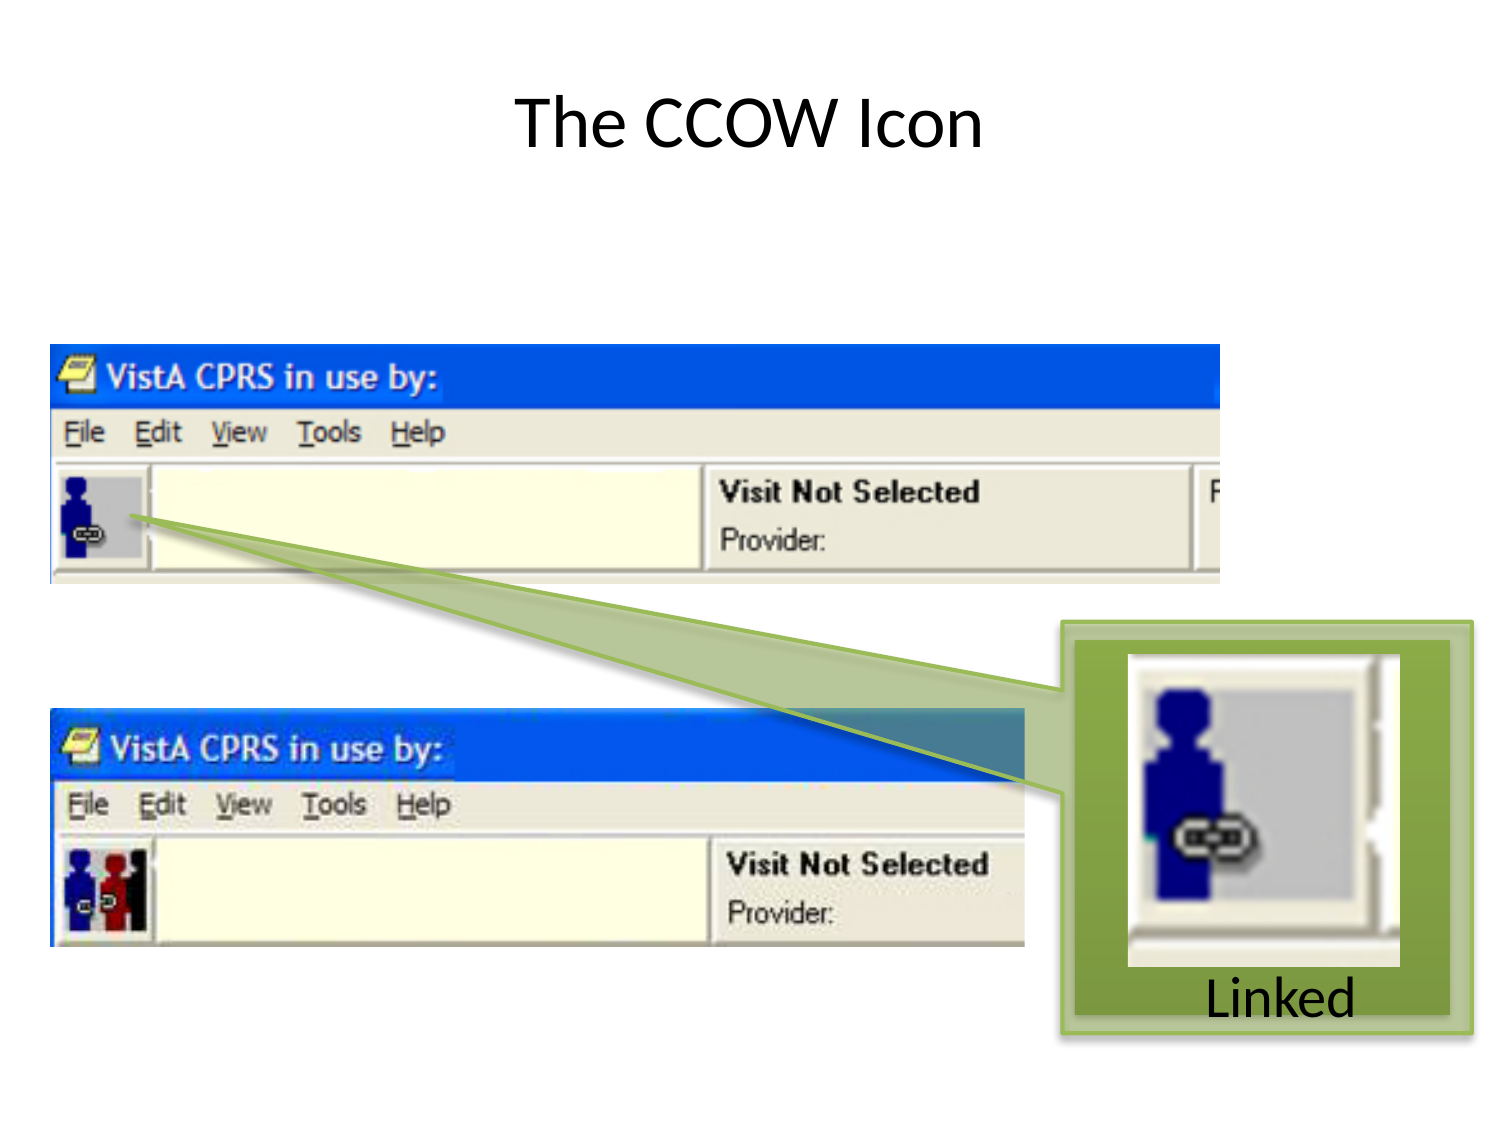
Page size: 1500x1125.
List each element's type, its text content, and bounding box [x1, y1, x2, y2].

picture [1127, 654, 1401, 967]
text_box [380, 592, 1474, 1036]
text_box Linked [1124, 951, 1438, 1037]
picture [49, 343, 1222, 585]
title The CCOW Icon [0, 24, 1500, 212]
picture [49, 708, 1025, 947]
